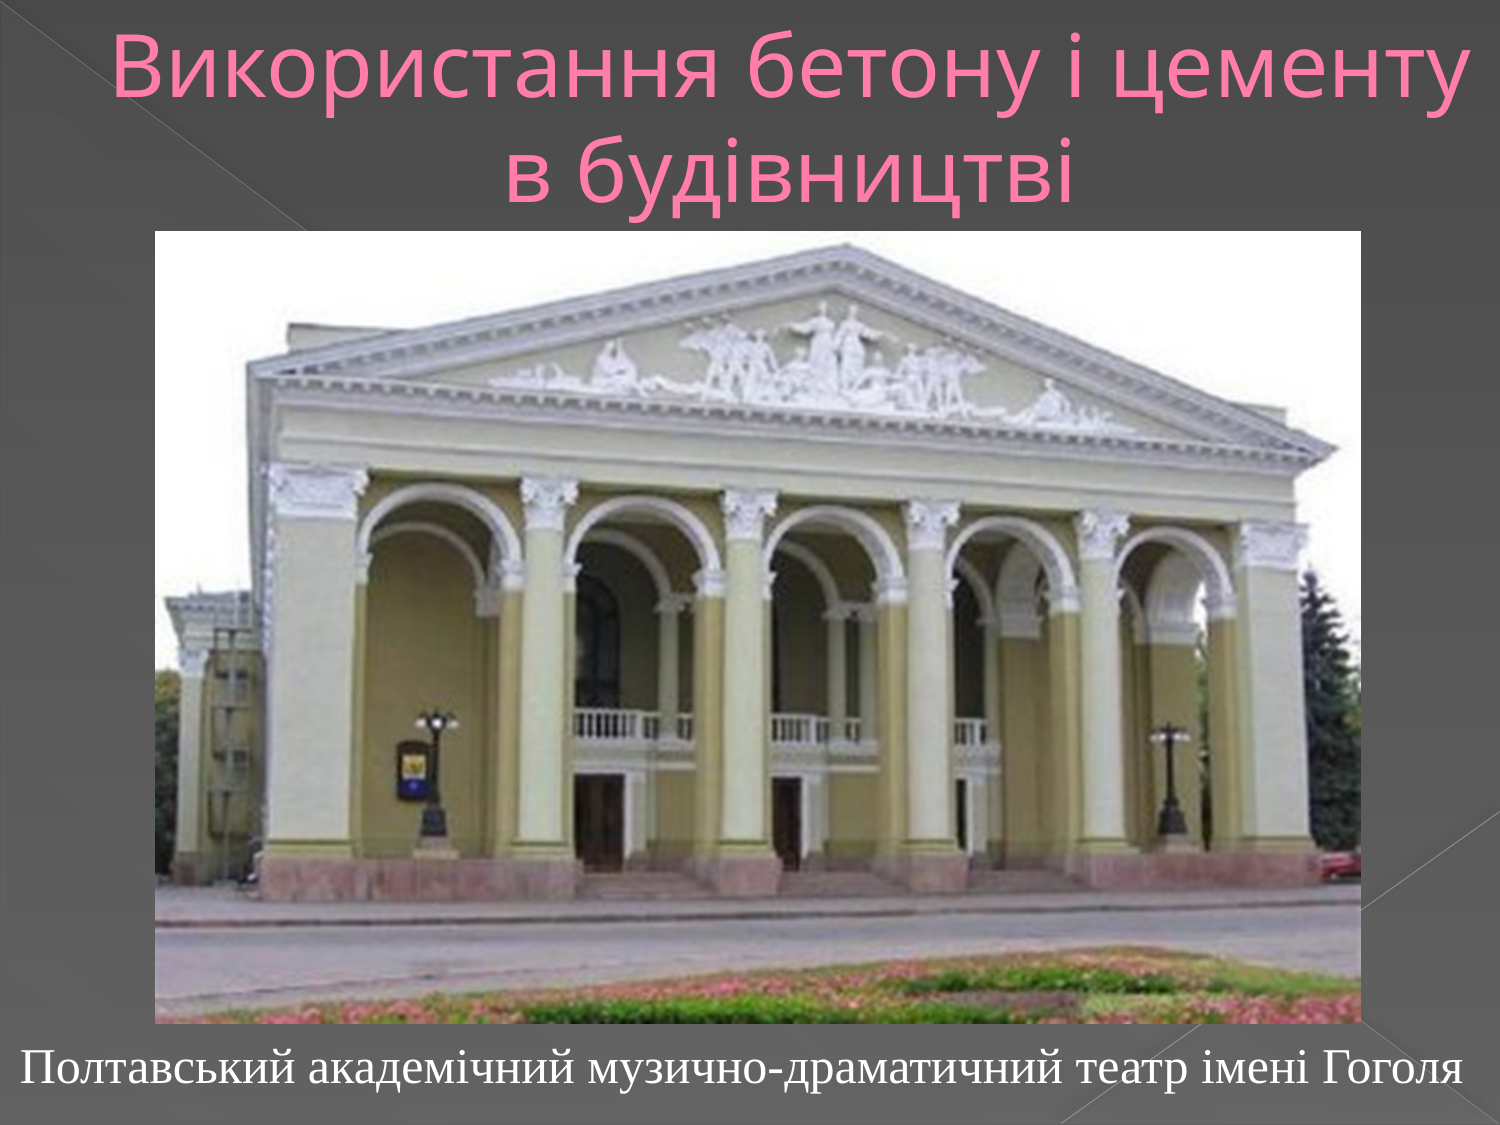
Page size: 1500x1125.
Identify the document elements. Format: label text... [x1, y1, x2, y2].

picture [154, 231, 1361, 1025]
title Використання бетону і цементу в будівництві [0, 0, 1500, 230]
list Полтавський академічний музично-драматичний театр імені Гоголя [0, 1026, 1500, 1086]
